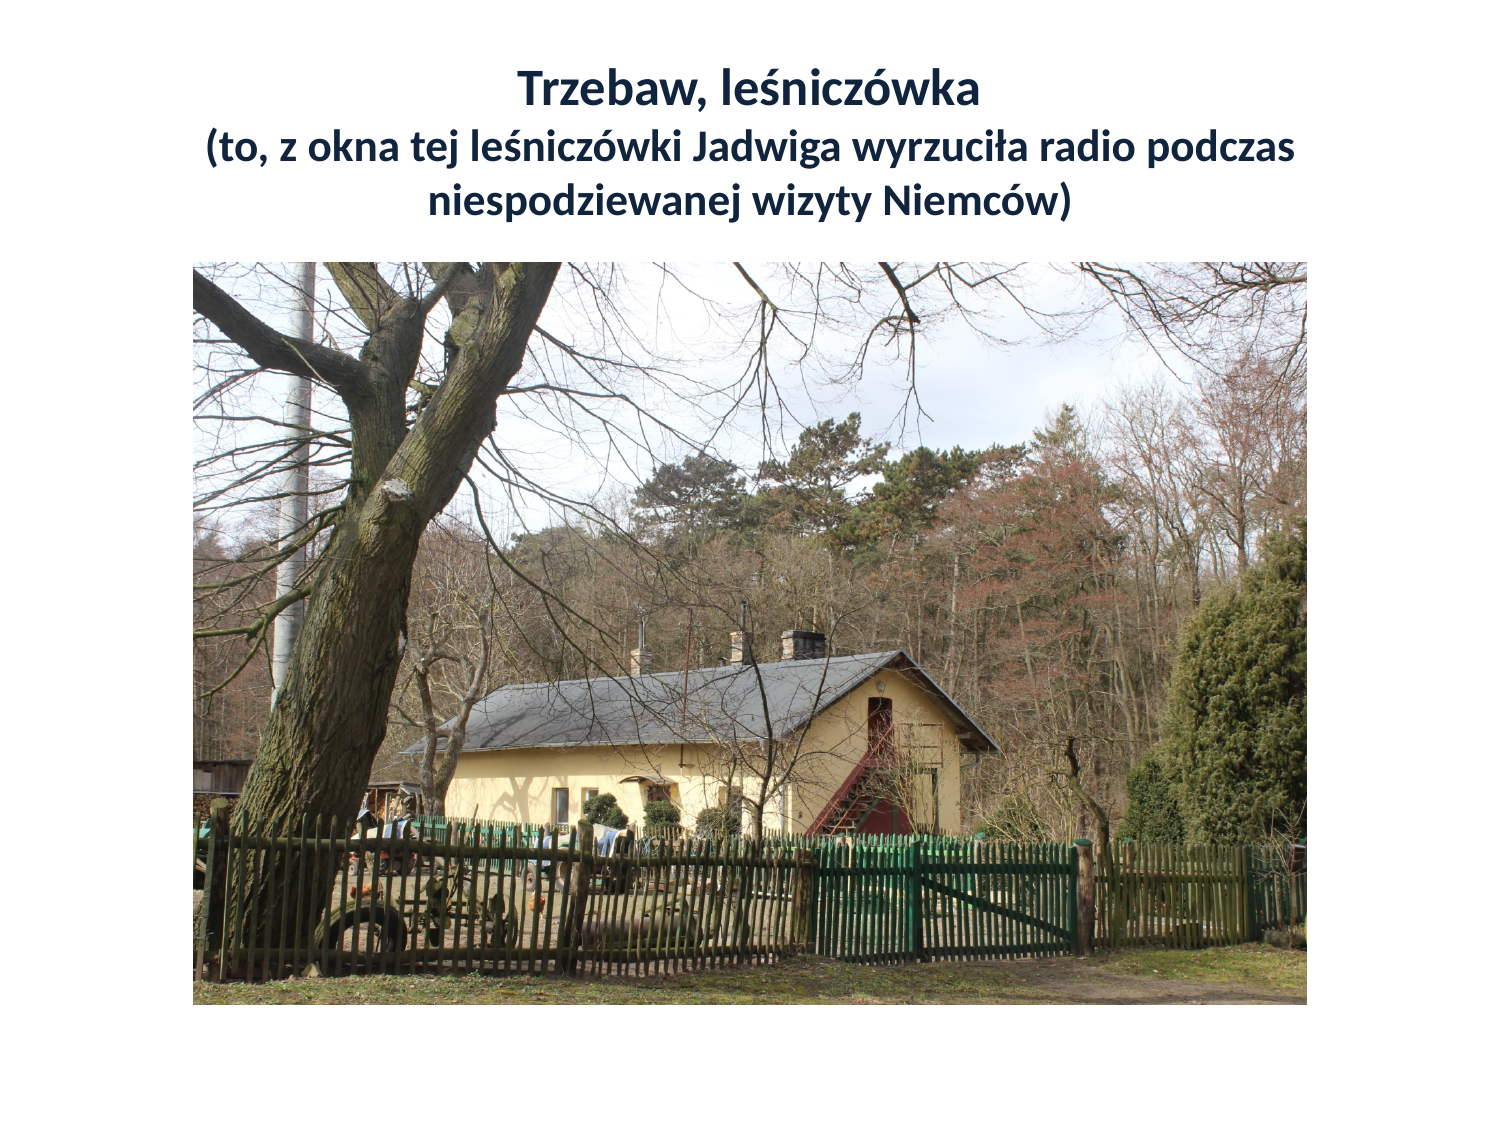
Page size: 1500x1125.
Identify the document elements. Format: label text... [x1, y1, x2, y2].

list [192, 262, 1307, 1006]
title Trzebaw, leśniczówka (to, z okna tej leśniczówki Jadwiga wyrzuciła radio podczas niespodziewanej wizyty Niemców) [75, 45, 1425, 233]
